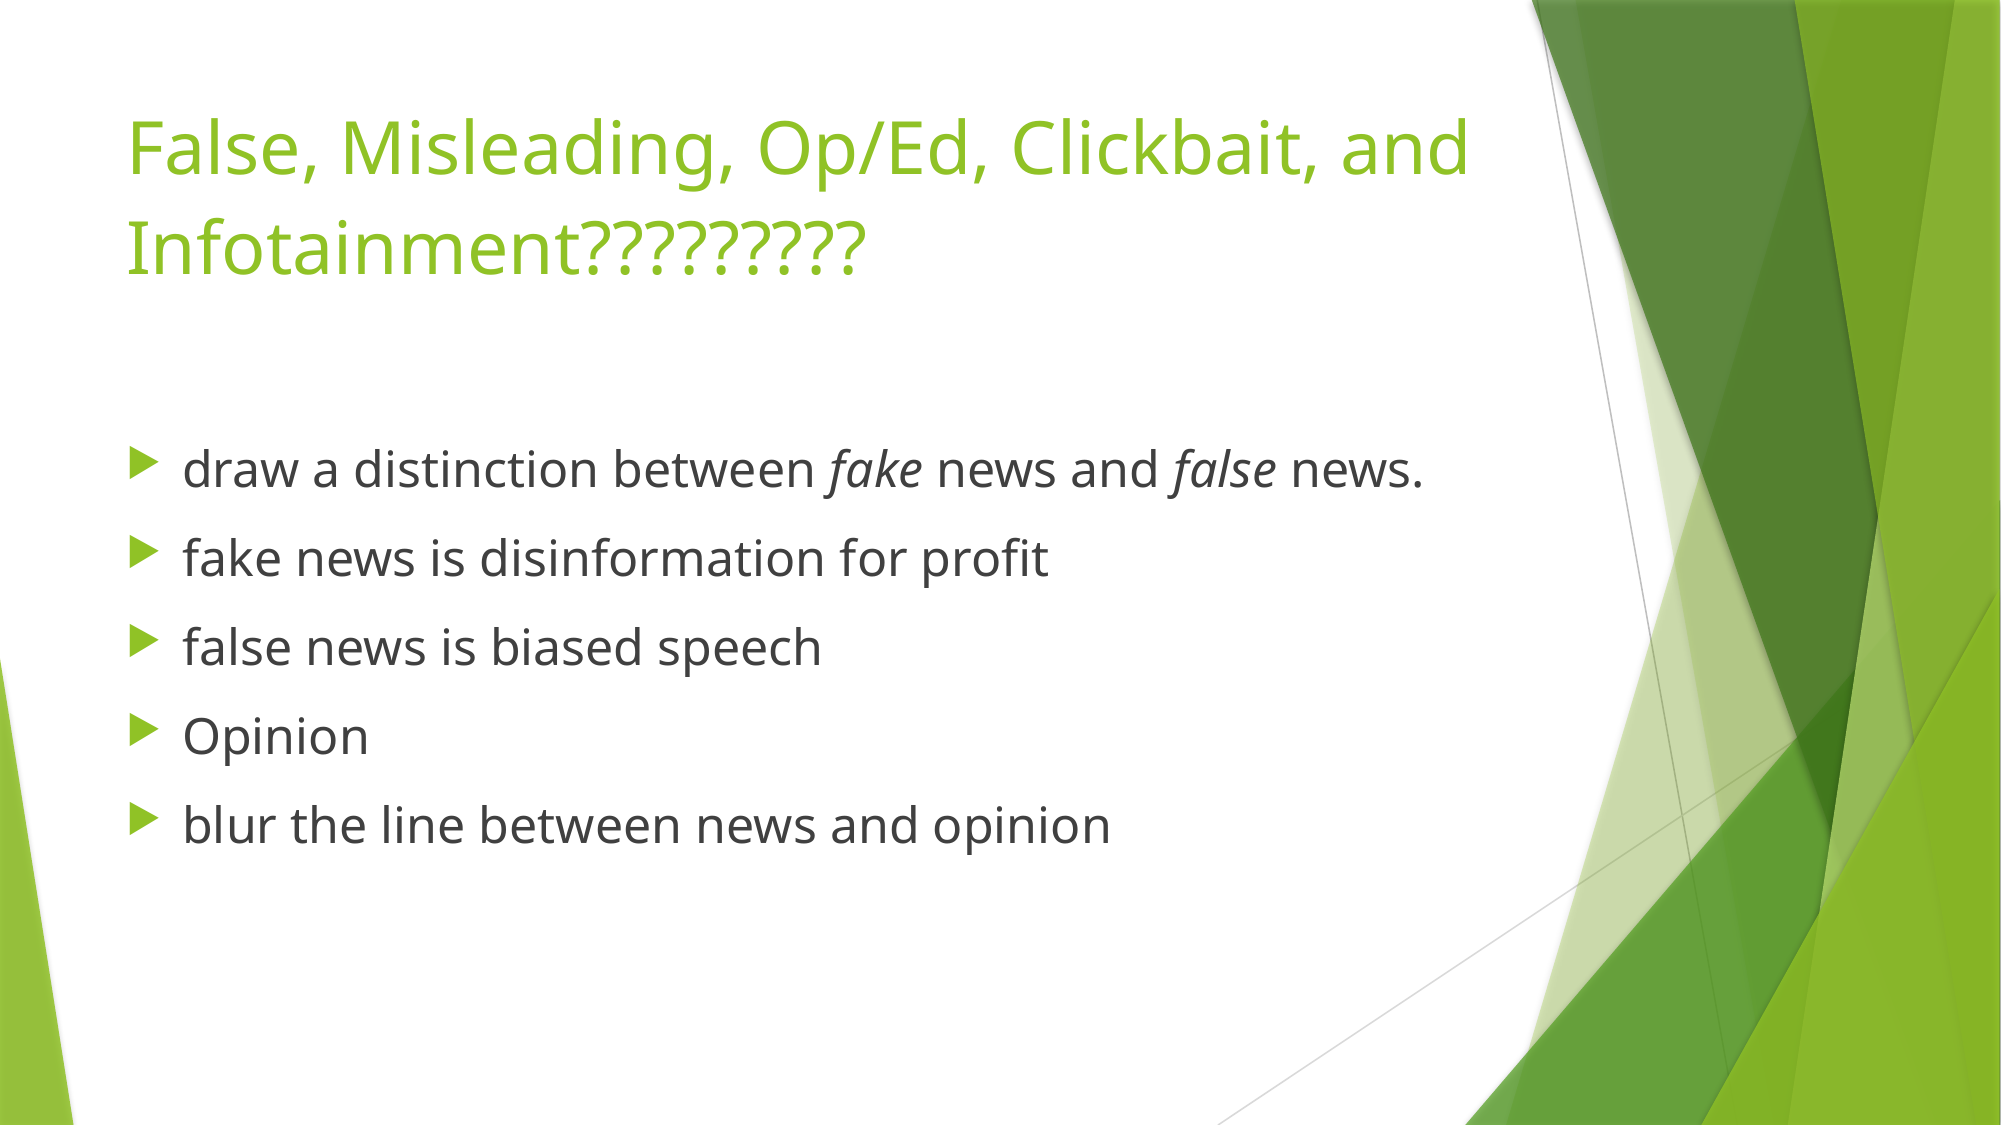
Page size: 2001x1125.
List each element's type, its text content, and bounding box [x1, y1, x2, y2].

list draw a distinction between fake news and false news. fake news is disinformation for profit false news is biased speech Opinion blur the line between news and opinion [111, 354, 1522, 992]
title False, Misleading, Op/Ed, Clickbait, and Infotainment????????? [111, 88, 1522, 306]
